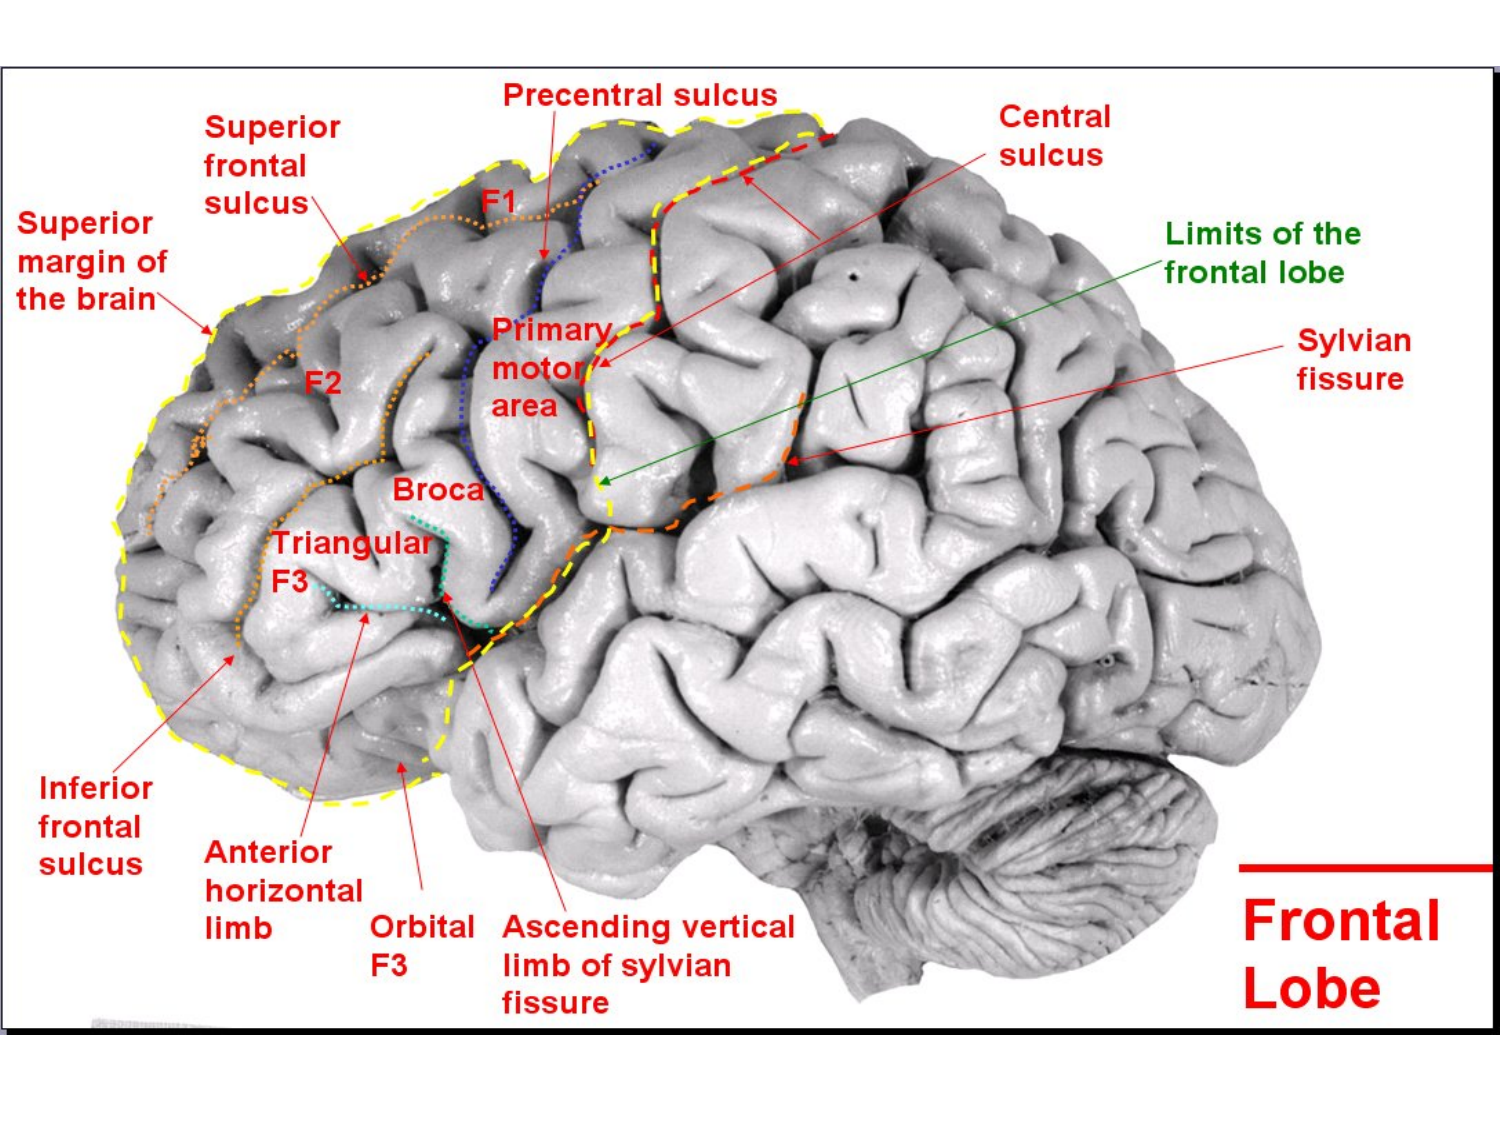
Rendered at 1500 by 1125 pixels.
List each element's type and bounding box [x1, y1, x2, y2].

list [0, 66, 1500, 1036]
